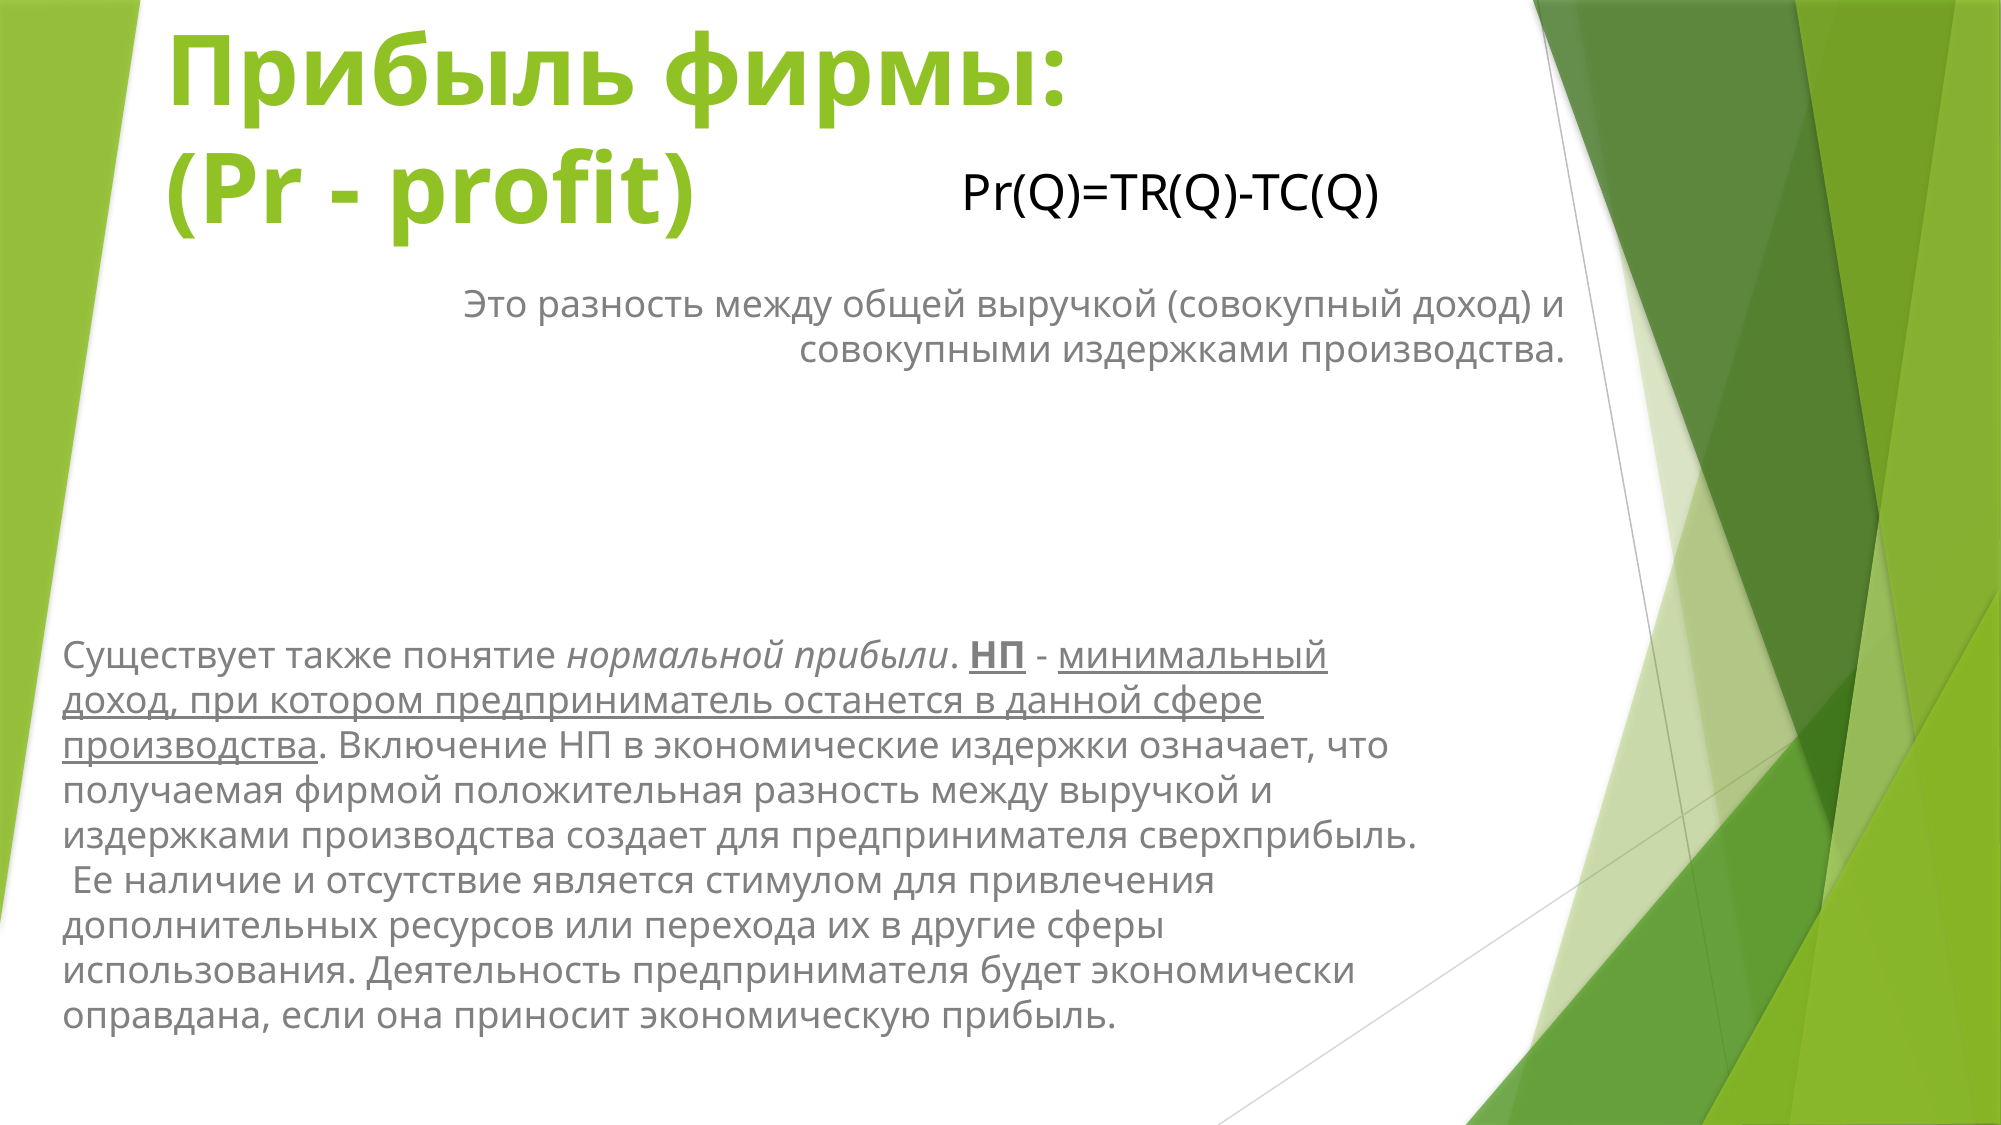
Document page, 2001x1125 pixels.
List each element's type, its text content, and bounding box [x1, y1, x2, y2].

text_box Существует также понятие нормальной прибыли. НП - минимальный доход, при котором предприниматель останется в данной сфере производства. Включение НП в экономические издержки означает, что получаемая фирмой положительная разность между выручкой и издержками производства создает для предпринимателя сверхприбыль. Ее наличие и отсутствие является стимулом для привлечения дополнительных ресурсов или перехода их в другие сферы использования. Деятельность предпринимателя будет экономически оправдана, если она приносит экономическую прибыль. [47, 623, 1438, 1089]
subtitle Это разность между общей выручкой (совокупный доход) и совокупными издержками производства. [306, 272, 1582, 388]
text_box Pr(Q)=TR(Q)-TC(Q) [947, 153, 1395, 229]
title Прибыль фирмы: (Pr - profit) [150, 0, 1425, 368]
